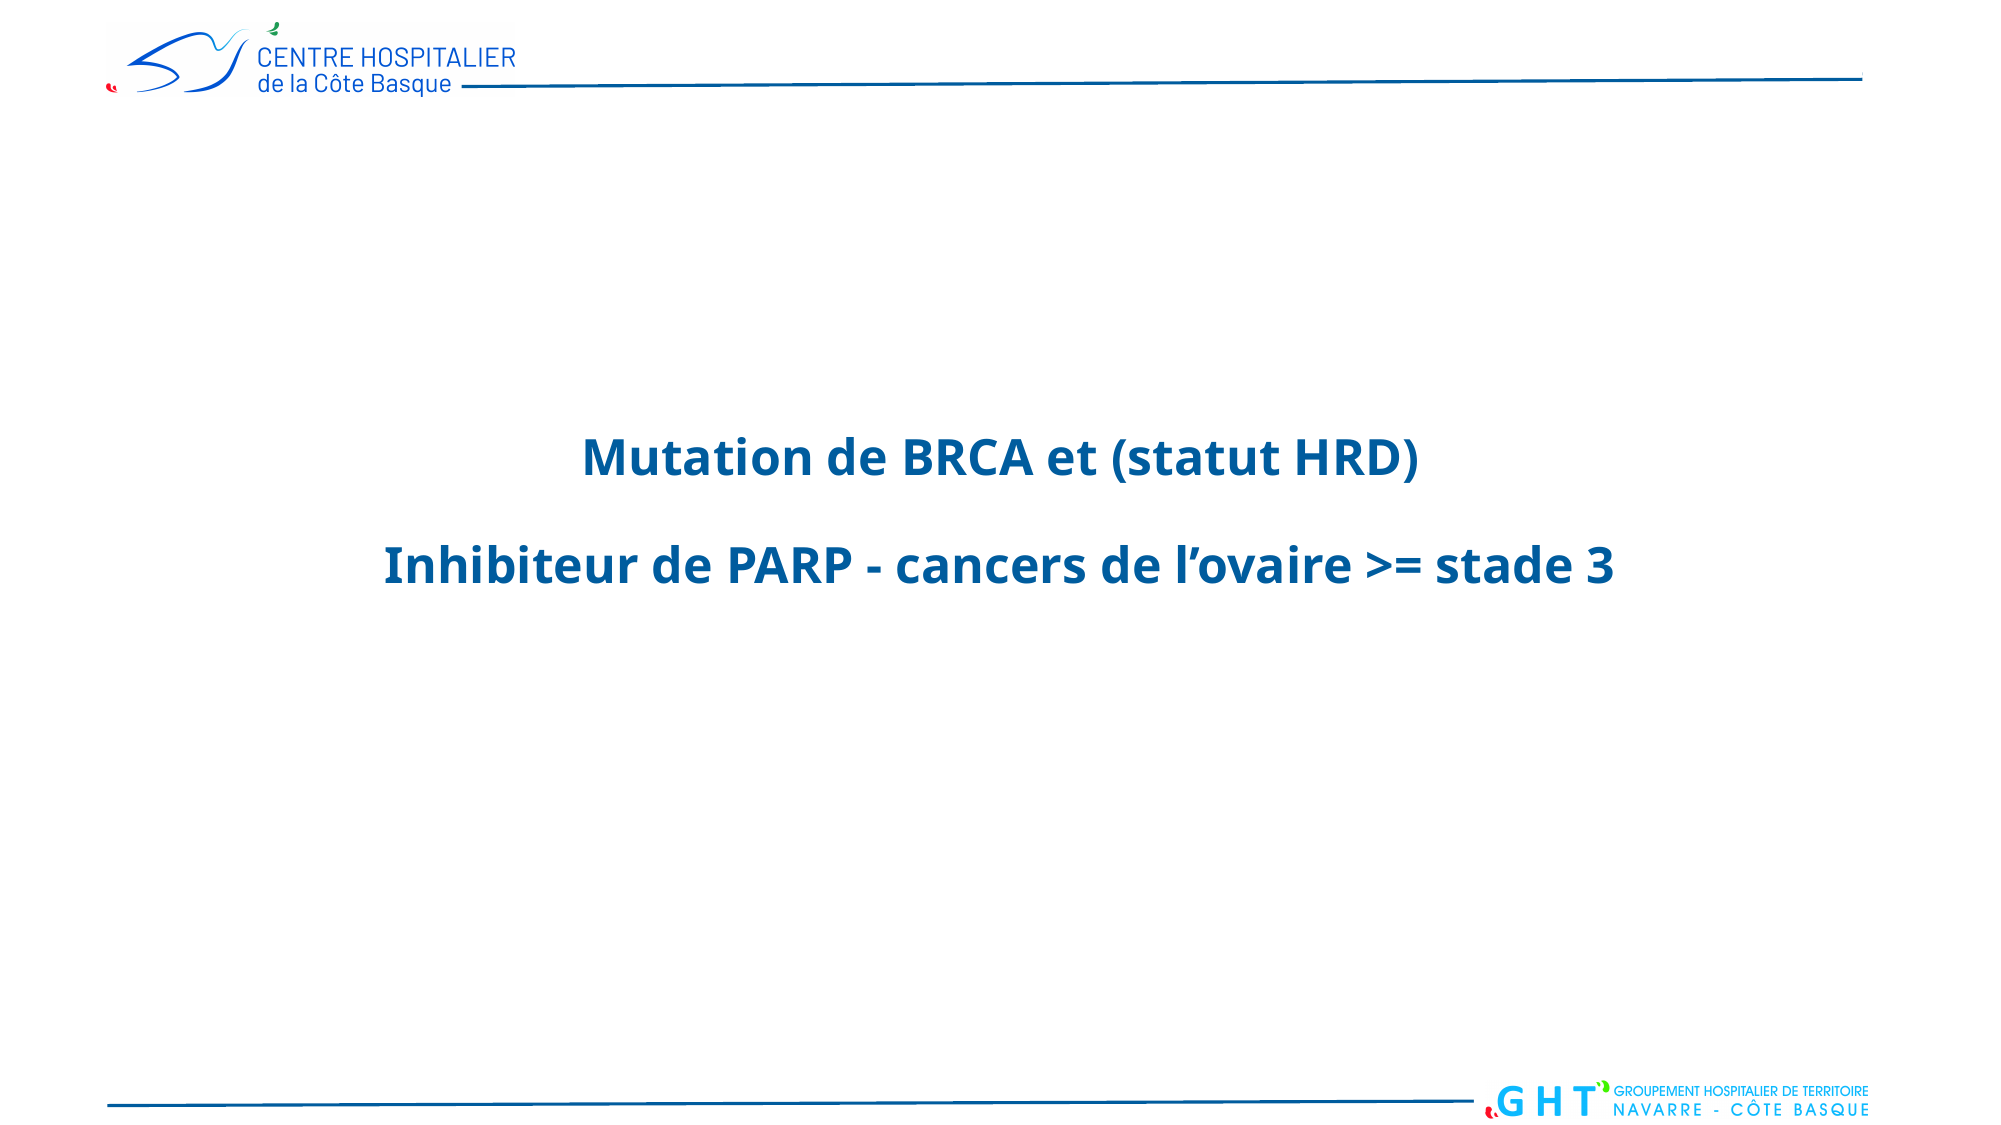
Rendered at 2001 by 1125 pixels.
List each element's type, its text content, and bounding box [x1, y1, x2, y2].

picture [1485, 1080, 1868, 1119]
title Mutation de BRCA et (statut HRD) Inhibiteur de PARP - cancers de l’ovaire >= stade 3 [298, 420, 1702, 602]
picture [106, 22, 515, 97]
